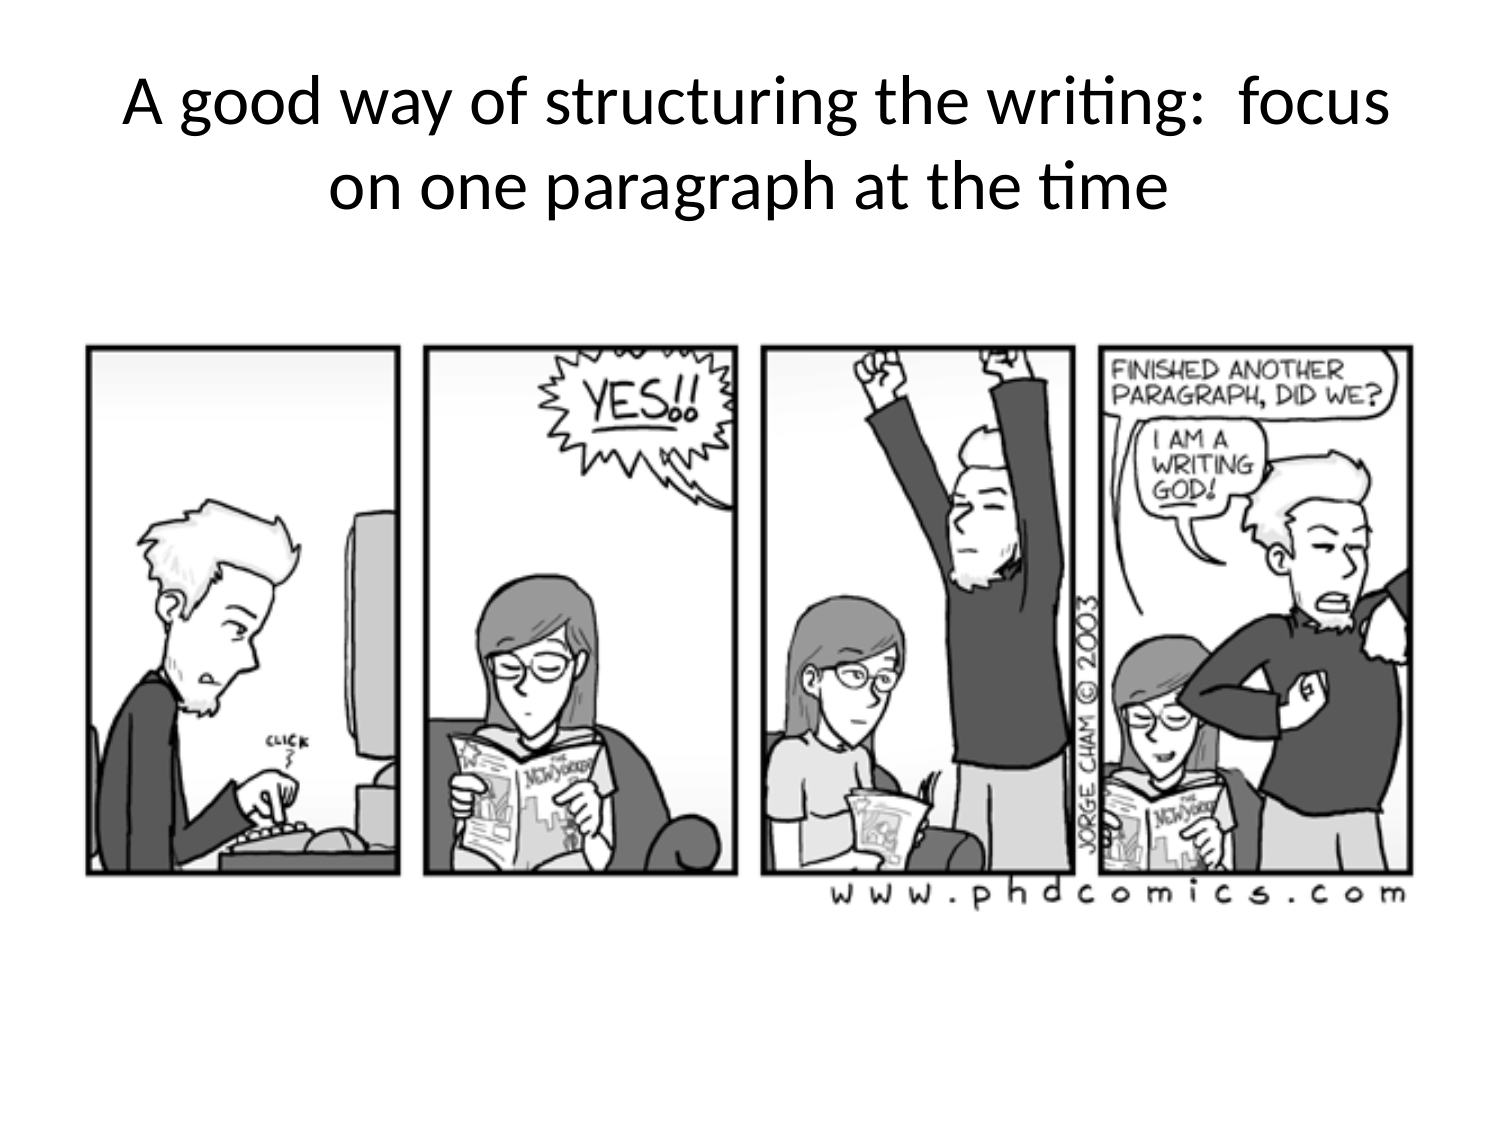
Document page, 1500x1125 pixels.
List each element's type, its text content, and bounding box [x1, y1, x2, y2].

title A good way of structuring the writing: focus on one paragraph at the time [75, 45, 1425, 233]
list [74, 262, 1426, 1006]
